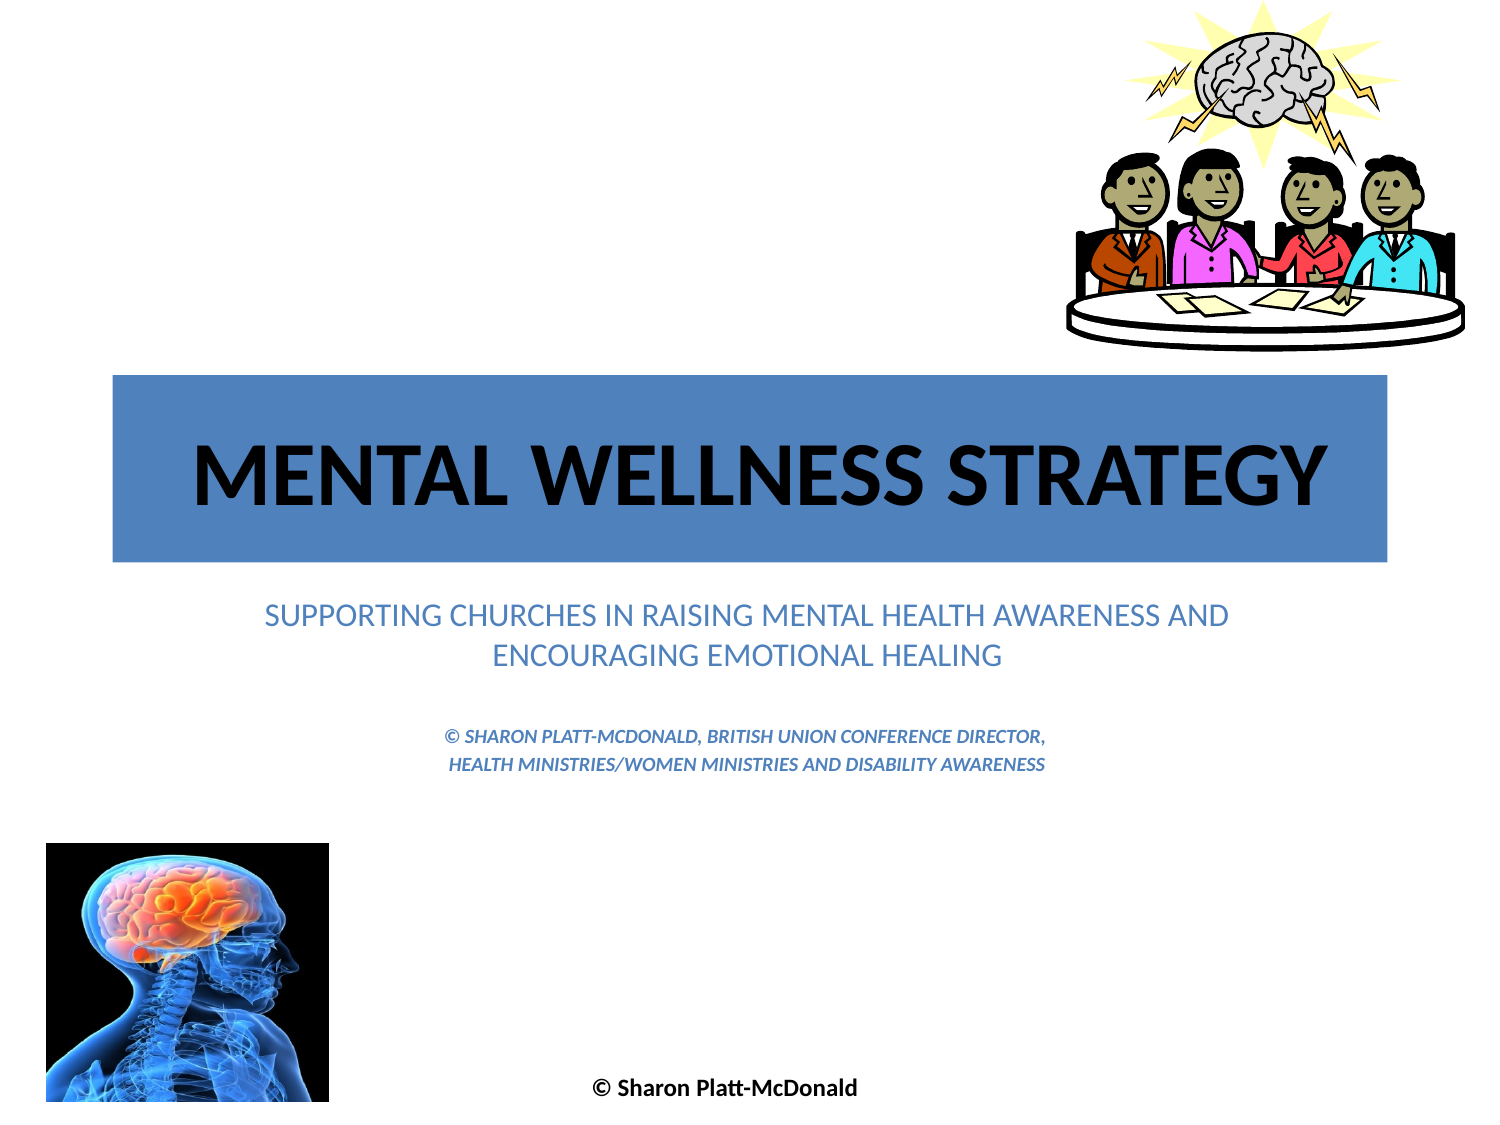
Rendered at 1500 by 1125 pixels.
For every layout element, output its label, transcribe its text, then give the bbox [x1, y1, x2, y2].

picture [46, 843, 329, 1102]
title MENTAL WELLNESS STRATEGY [112, 375, 1388, 563]
subtitle SUPPORTING CHURCHES IN RAISING MENTAL HEALTH AWARENESS AND ENCOURAGING EMOTIONAL HEALING © SHARON PLATT-MCDONALD, BRITISH UNION CONFERENCE DIRECTOR, HEALTH MINISTRIES/WOMEN MINISTRIES AND DISABILITY AWARENESS [222, 585, 1273, 786]
text_box © Sharon Platt-McDonald [490, 1064, 939, 1110]
picture [1066, 0, 1466, 352]
